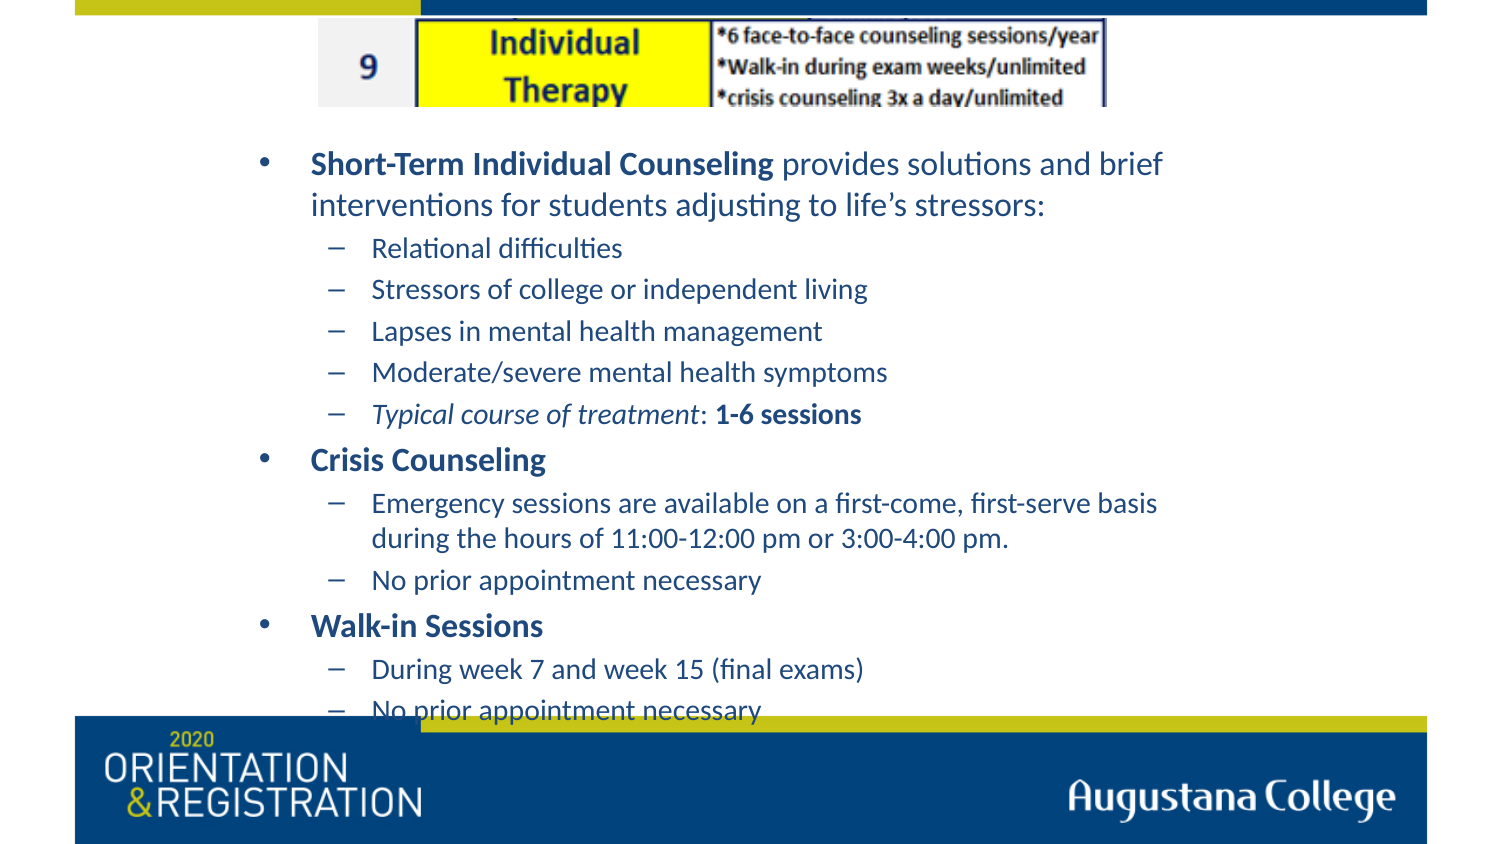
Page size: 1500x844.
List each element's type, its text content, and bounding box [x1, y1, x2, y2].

list Short-Term Individual Counseling provides solutions and brief interventions for students adjusting to life’s stressors: Relational difficulties Stressors of college or independent living Lapses in mental health management Moderate/severe mental health symptoms Typical course of treatment: 1-6 sessions Crisis Counseling Emergency sessions are available on a first-come, first-serve basis during the hours of 11:00-12:00 pm or 3:00-4:00 pm. No prior appointment necessary Walk-in Sessions During week 7 and week 15 (final exams) No prior appointment necessary [243, 133, 1182, 744]
picture [0, 0, 1500, 844]
